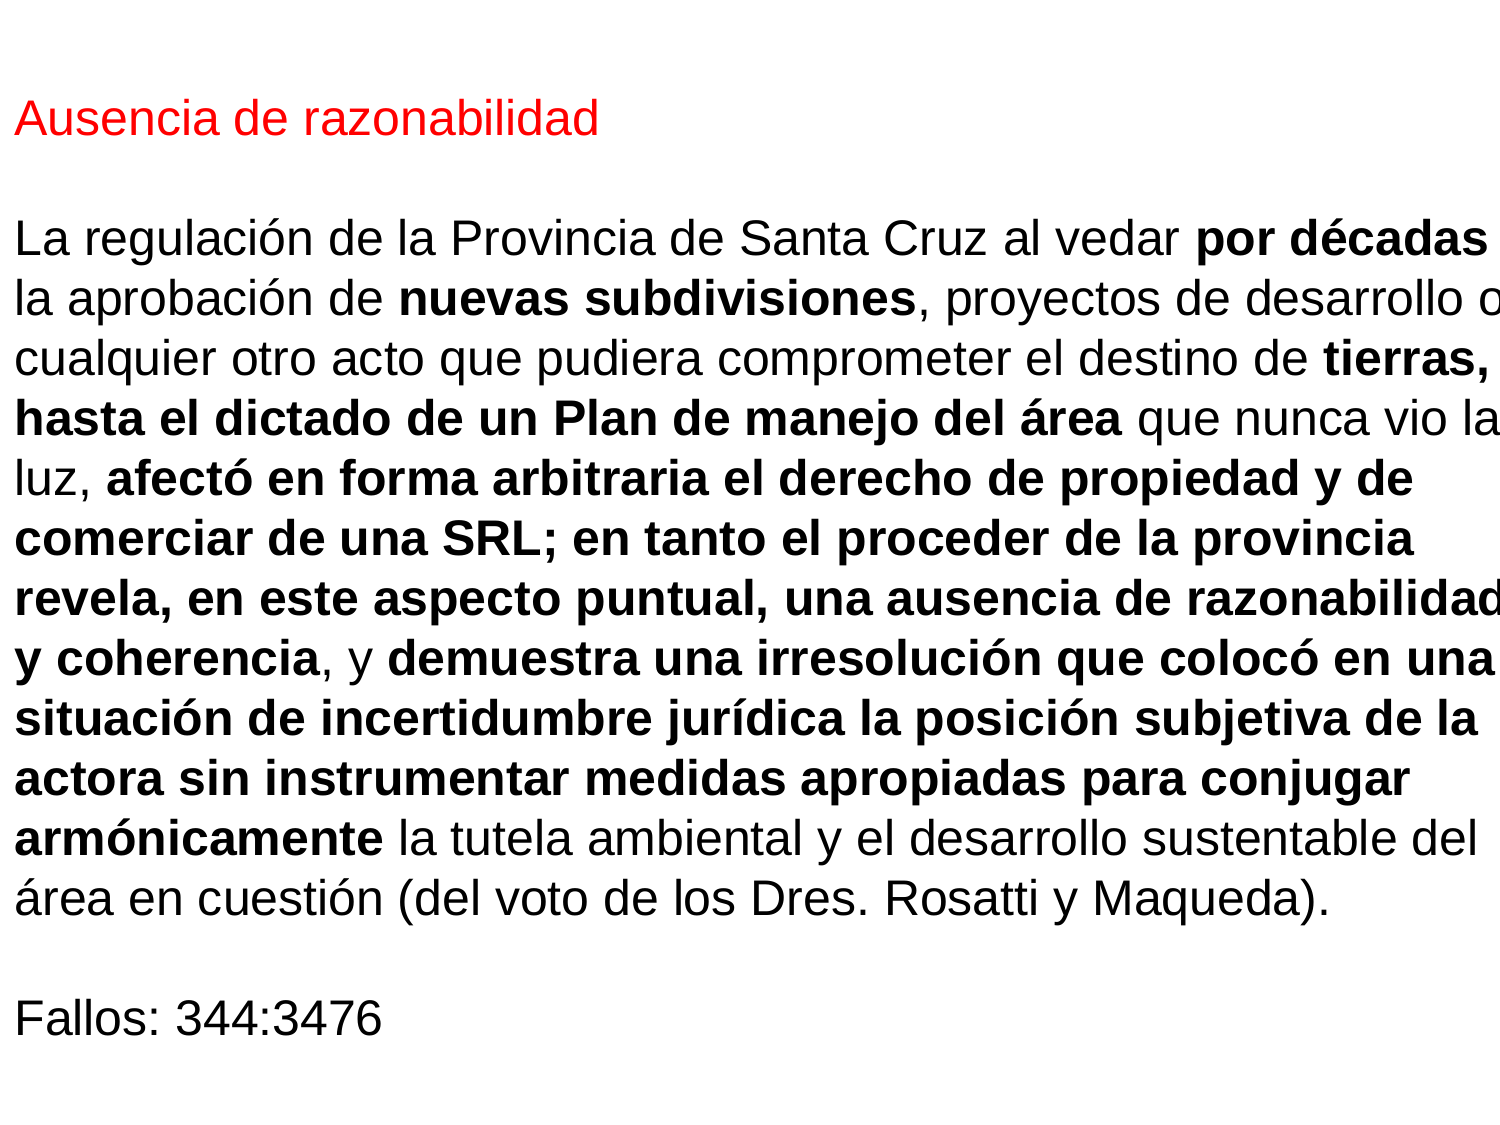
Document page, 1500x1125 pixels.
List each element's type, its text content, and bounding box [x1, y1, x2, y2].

text_box Ausencia de razonabilidad La regulación de la Provincia de Santa Cruz al vedar por décadas la aprobación de nuevas subdivisiones, proyectos de desarrollo o cualquier otro acto que pudiera comprometer el destino de tierras, hasta el dictado de un Plan de manejo del área que nunca vio la luz, afectó en forma arbitraria el derecho de propiedad y de comerciar de una SRL; en tanto el proceder de la provincia revela, en este aspecto puntual, una ausencia de razonabilidad y coherencia, y demuestra una irresolución que colocó en una situación de incertidumbre jurídica la posición subjetiva de la actora sin instrumentar medidas apropiadas para conjugar armónicamente la tutela ambiental y el desarrollo sustentable del área en cuestión (del voto de los Dres. Rosatti y Maqueda). Fallos: 344:3476 [0, 78, 1500, 1125]
